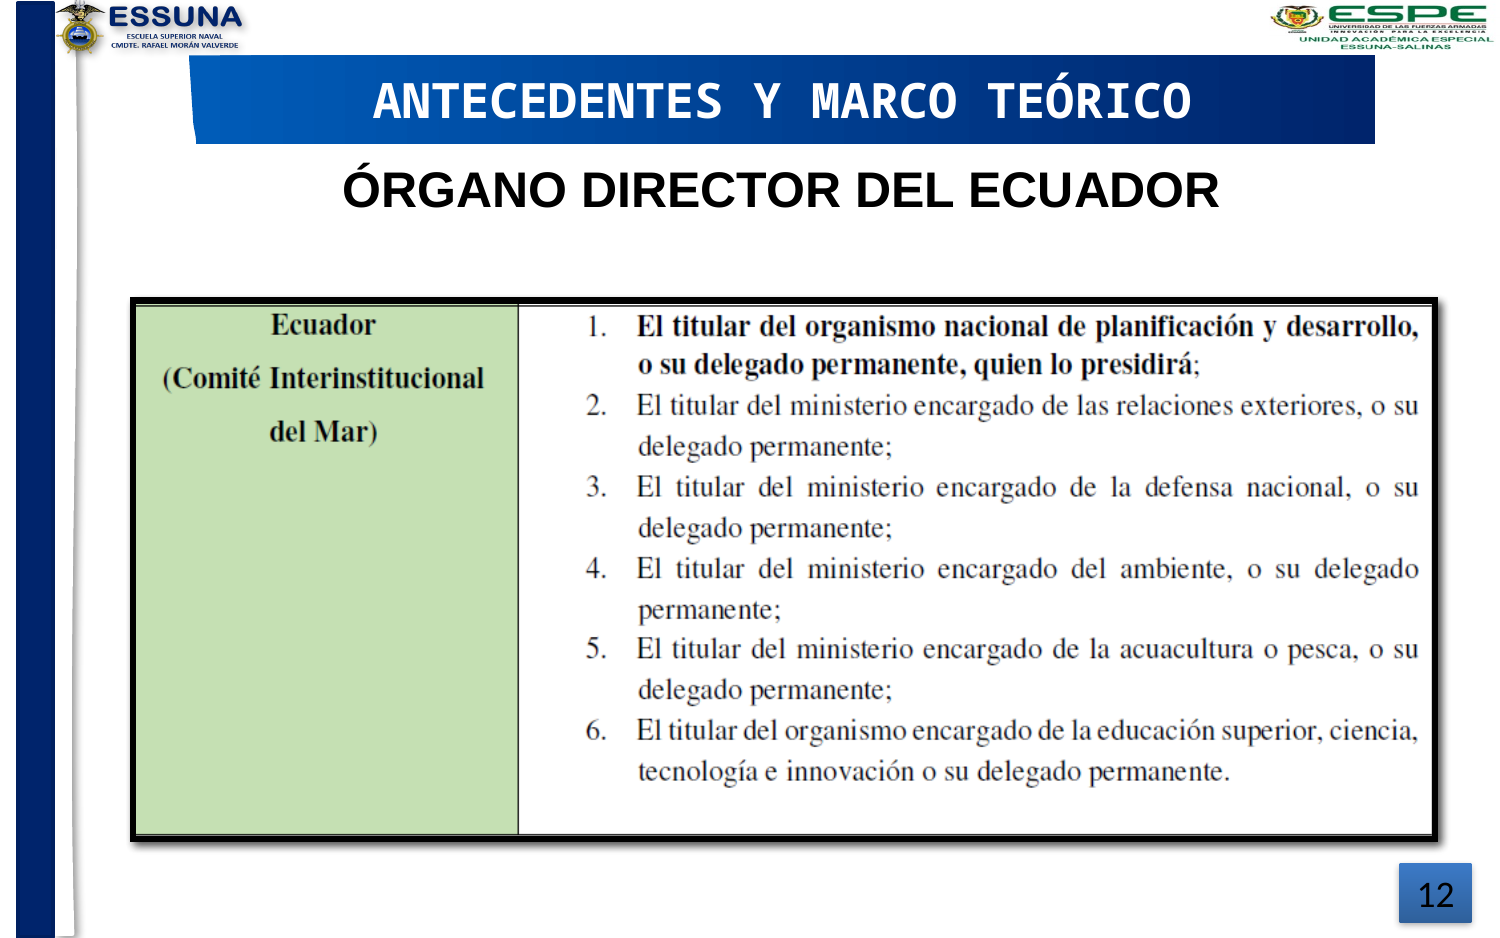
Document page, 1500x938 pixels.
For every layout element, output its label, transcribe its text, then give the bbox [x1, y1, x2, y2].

picture [53, 0, 266, 54]
text_box ANTECEDENTES Y MARCO TEÓRICO [186, 53, 1378, 146]
picture [135, 303, 1432, 837]
picture [1269, 0, 1500, 50]
text_box 12 [1399, 863, 1472, 923]
text_box ÓRGANO DIRECTOR DEL ECUADOR [102, 150, 1462, 226]
